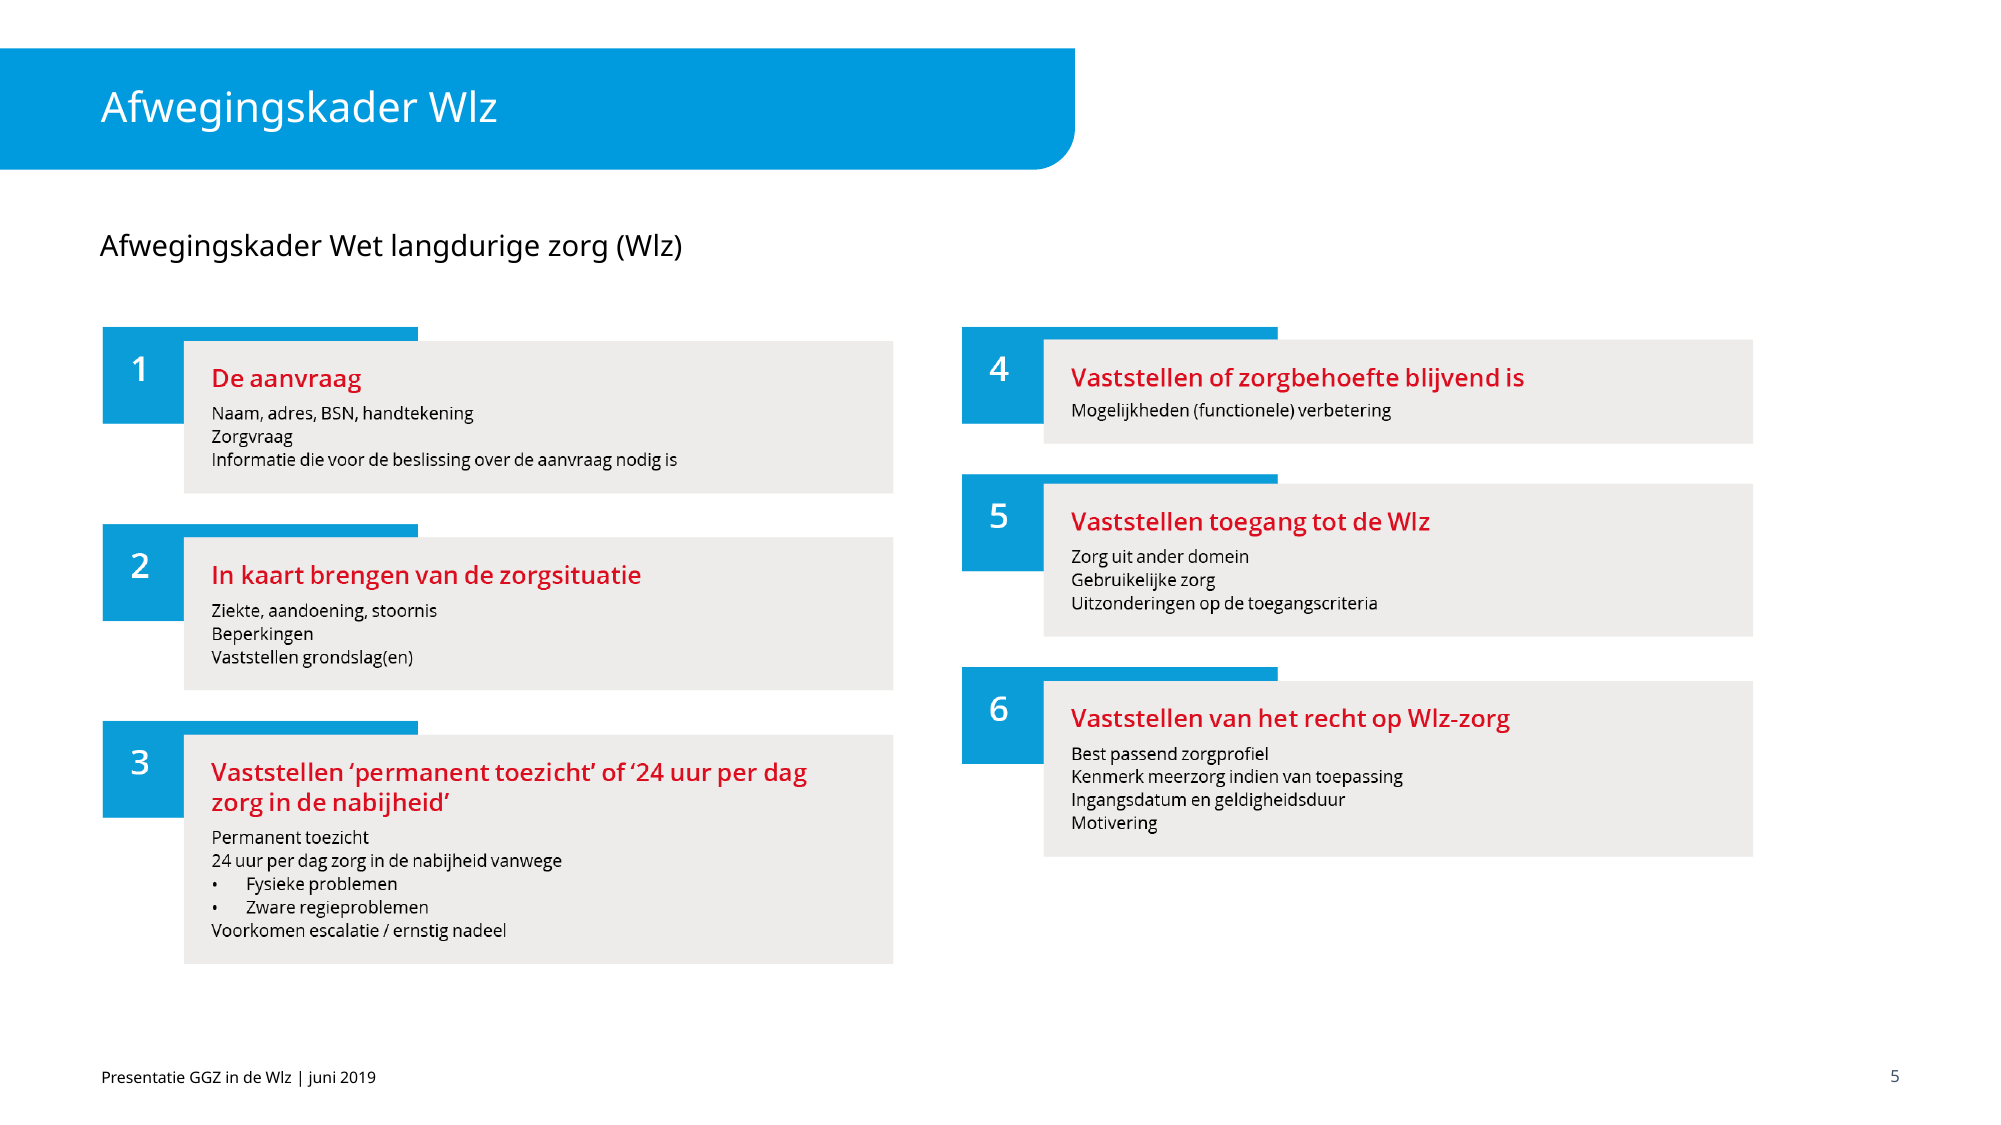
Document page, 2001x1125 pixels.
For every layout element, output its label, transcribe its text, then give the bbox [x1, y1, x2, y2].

slide_number 5 [1779, 1052, 1900, 1103]
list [66, 290, 1780, 1000]
title Afwegingskader Wlz [85, 48, 1075, 170]
slide_number Presentatie GGZ in de Wlz | juni 2019 [86, 1052, 762, 1103]
text_box Afwegingskader Wet langdurige zorg (Wlz) [87, 212, 1905, 1013]
